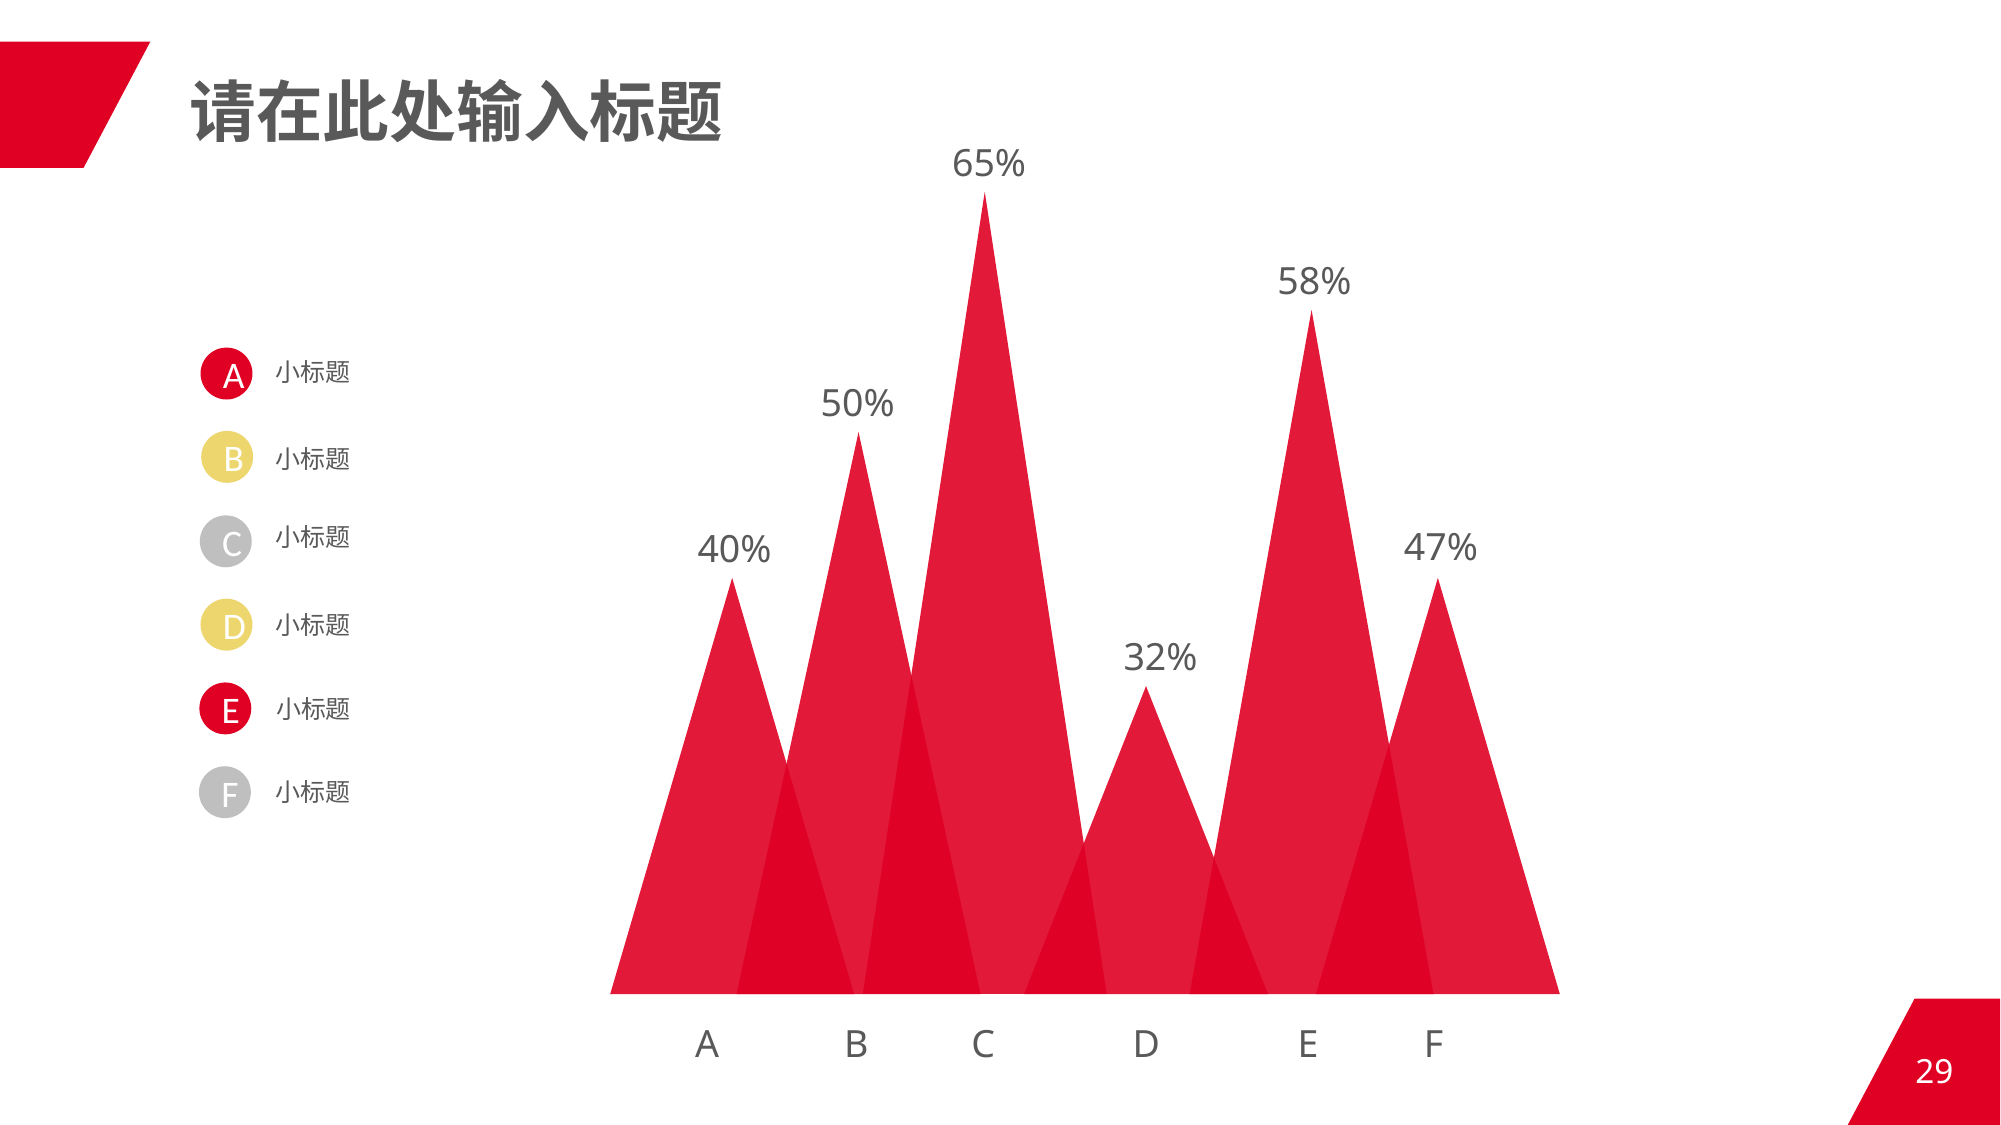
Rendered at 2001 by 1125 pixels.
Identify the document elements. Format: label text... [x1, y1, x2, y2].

text_box F [1409, 1013, 1459, 1073]
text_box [199, 514, 571, 568]
text_box B [829, 1013, 884, 1073]
text_box C [956, 1013, 1011, 1073]
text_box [610, 131, 1560, 994]
text_box A [680, 1013, 735, 1073]
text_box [201, 430, 571, 483]
text_box 请在此处输入标题 [174, 61, 739, 157]
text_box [200, 598, 571, 651]
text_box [199, 682, 572, 735]
slide_number 29 [1518, 1042, 1969, 1103]
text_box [200, 347, 571, 400]
text_box D [1117, 1013, 1175, 1073]
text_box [198, 766, 571, 819]
text_box E [1282, 1013, 1334, 1073]
